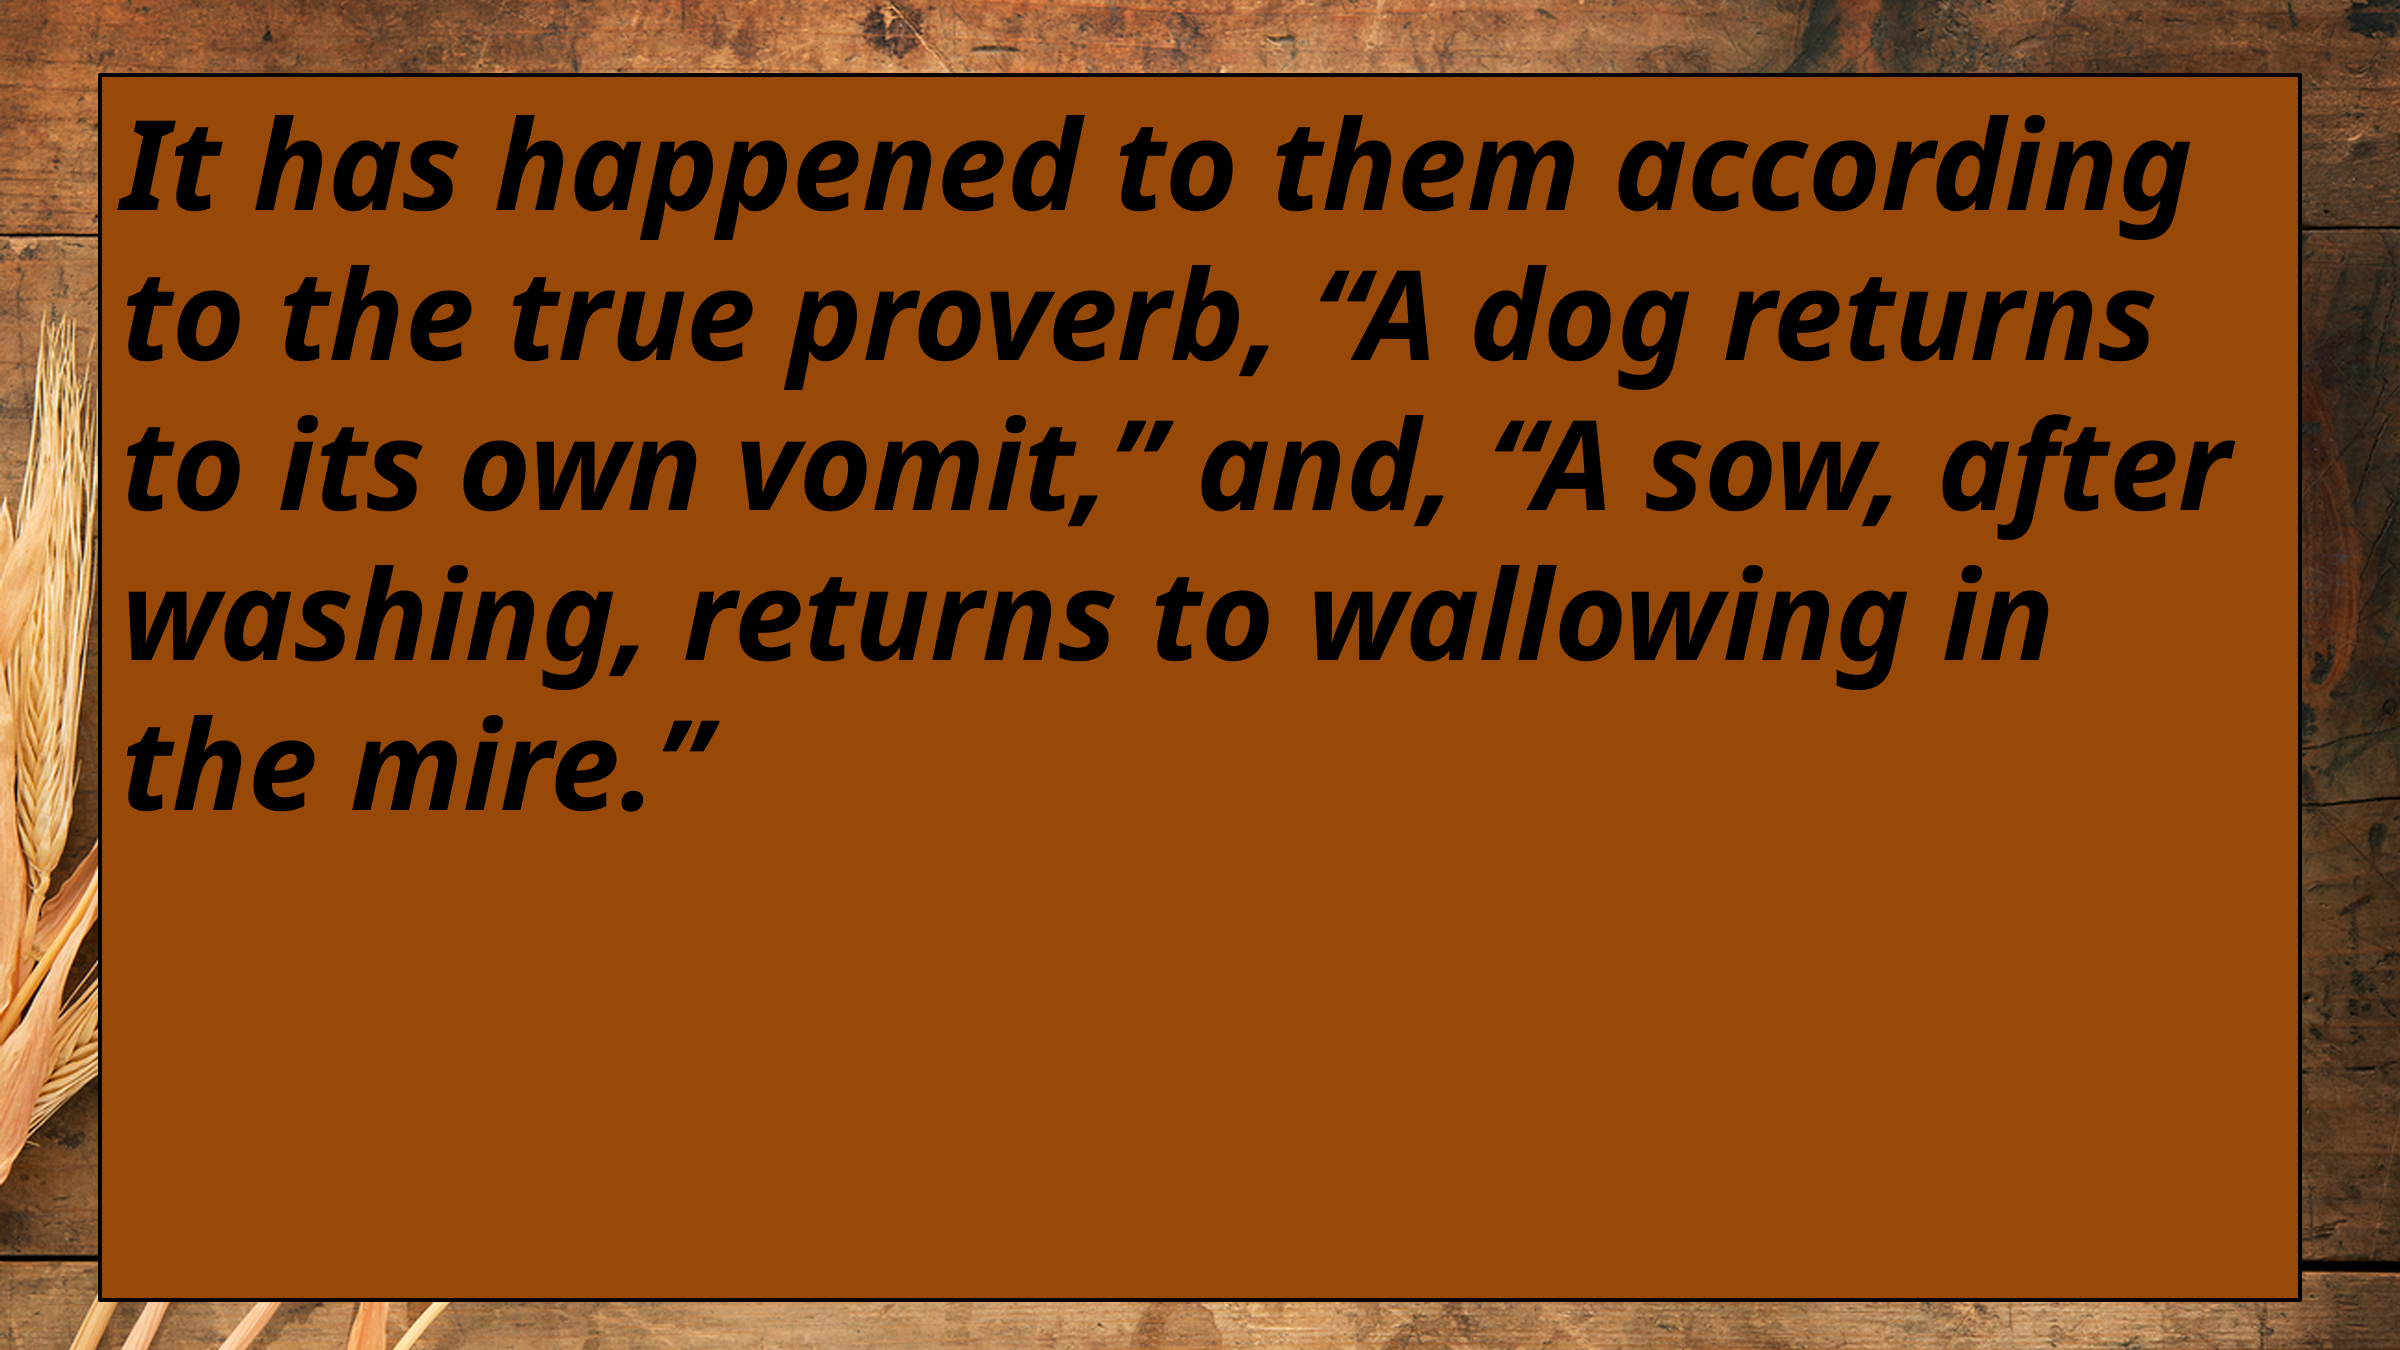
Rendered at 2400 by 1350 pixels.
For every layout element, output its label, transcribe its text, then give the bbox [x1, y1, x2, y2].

picture [0, 0, 2400, 1350]
list It has happened to them according to the true proverb, “A dog returns to its own vomit,” and, “A sow, after washing, returns to wallowing in the mire.” [99, 75, 2300, 1300]
